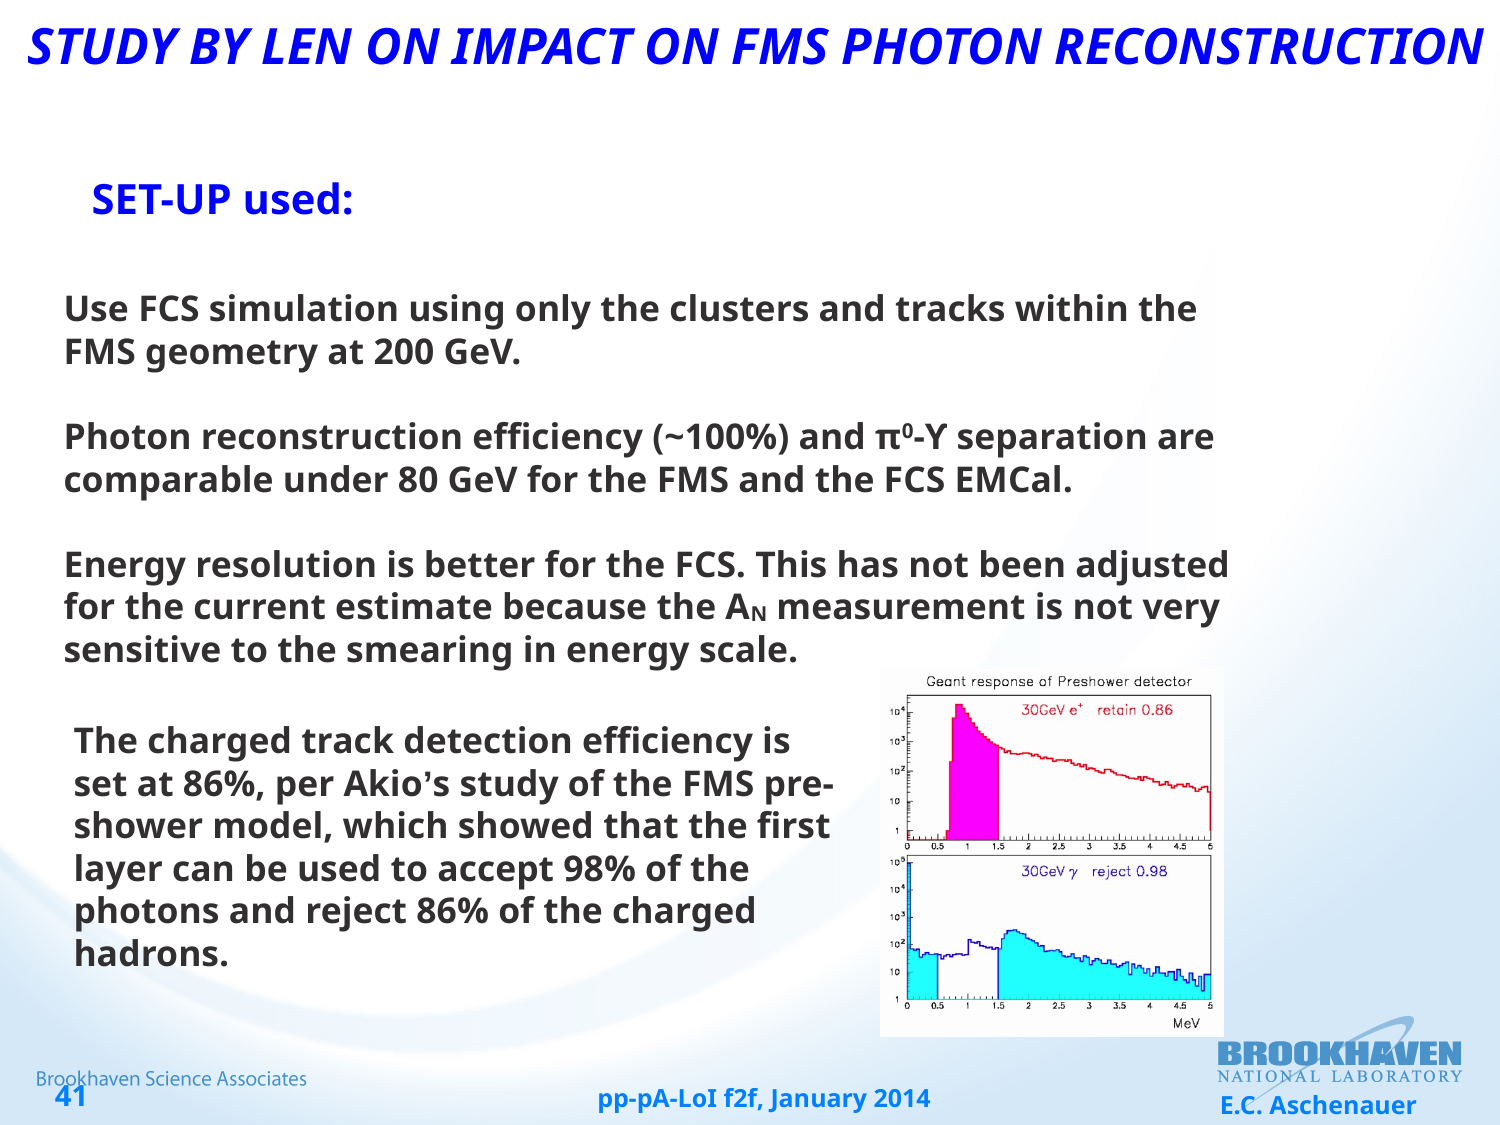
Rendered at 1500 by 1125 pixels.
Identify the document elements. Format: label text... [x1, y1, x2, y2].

picture [0, 101, 1500, 1125]
text_box Use FCS simulation using only the clusters and tracks within the FMS geometry at 200 GeV. Photon reconstruction efficiency (~100%) and π0-ϒ separation are comparable under 80 GeV for the FMS and the FCS EMCal. Energy resolution is better for the FCS. This has not been adjusted for the current estimate because the AN measurement is not very sensitive to the smearing in energy scale. [63, 260, 1271, 696]
slide_number E.C. Aschenauer [1204, 1063, 1481, 1125]
title Study BY Len on IMPACT ON FMS photon reconstruction [0, 0, 1500, 101]
slide_number 41 [3, 1064, 104, 1125]
text_box SET-UP used: [76, 165, 370, 230]
text_box The charged track detection efficiency is set at 86%, per Akio’s study of the FMS pre-shower model, which showed that the first layer can be used to accept 98% of the photons and reject 86% of the charged hadrons. [73, 722, 855, 969]
footer pp-pA-LoI f2f, January 2014 [449, 1063, 1080, 1125]
